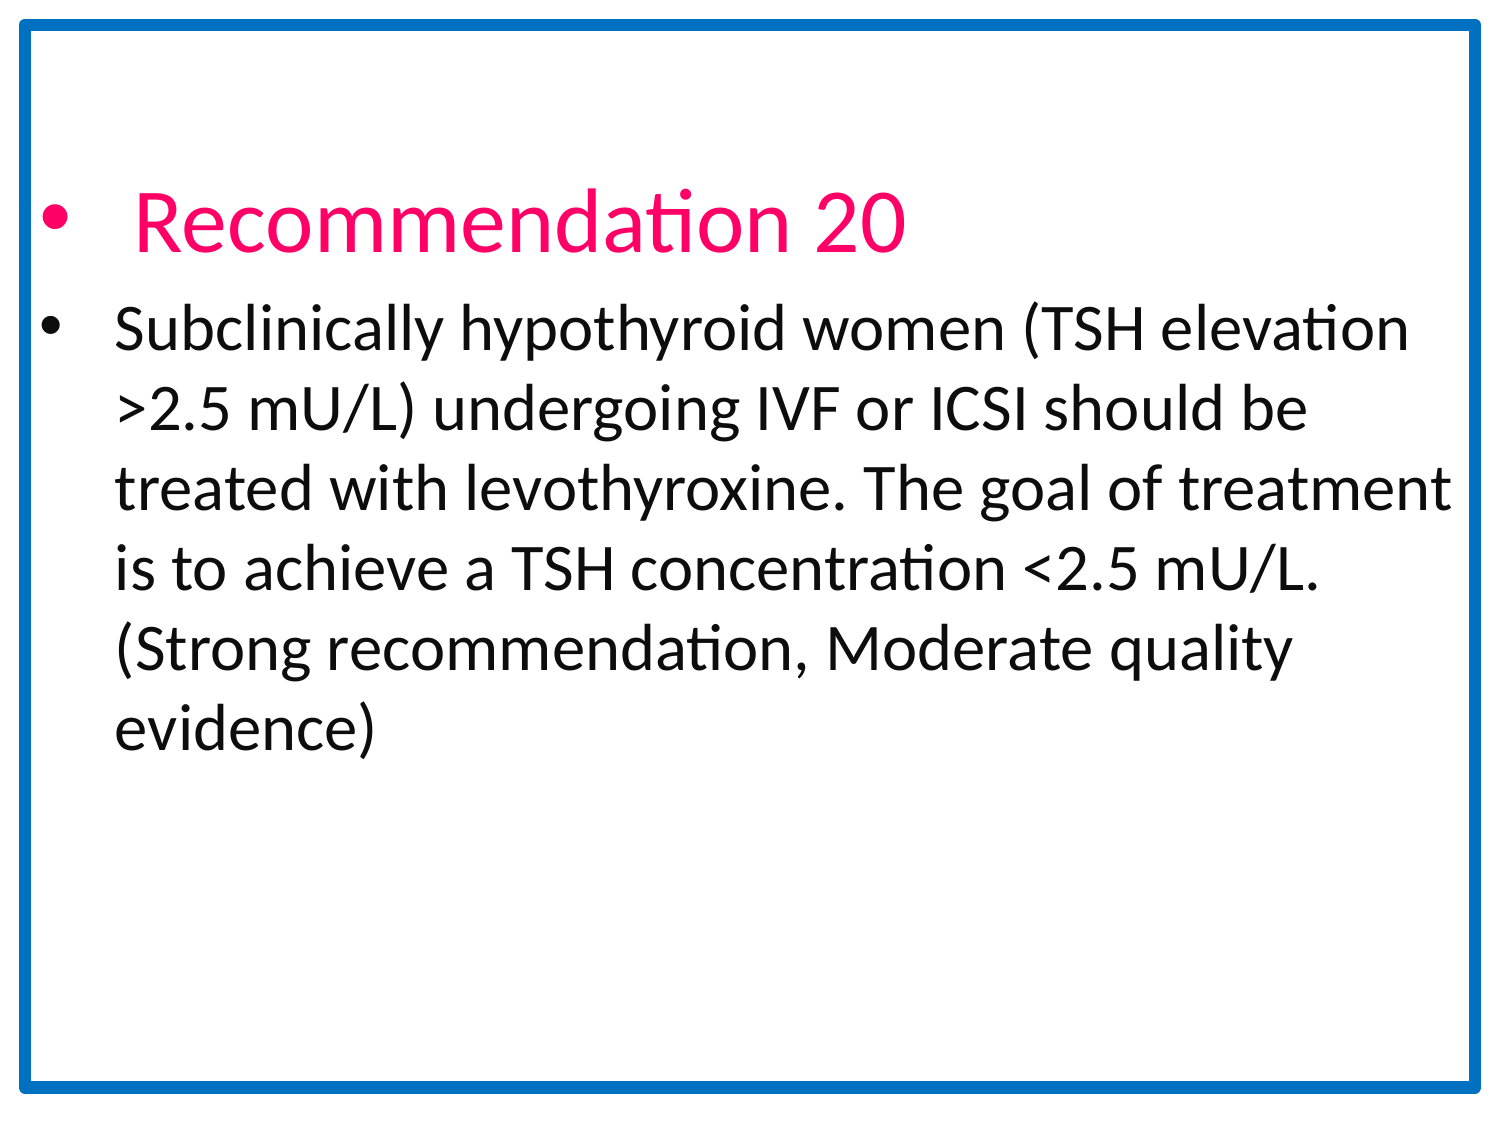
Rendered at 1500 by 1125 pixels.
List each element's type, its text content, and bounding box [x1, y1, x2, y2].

subtitle Recommendation 20 Subclinically hypothyroid women (TSH elevation >2.5 mU/L) undergoing IVF or ICSI should be treated with levothyroxine. The goal of treatment is to achieve a TSH concentration <2.5 mU/L. (Strong recommendation, Moderate quality evidence) [24, 24, 1475, 1088]
